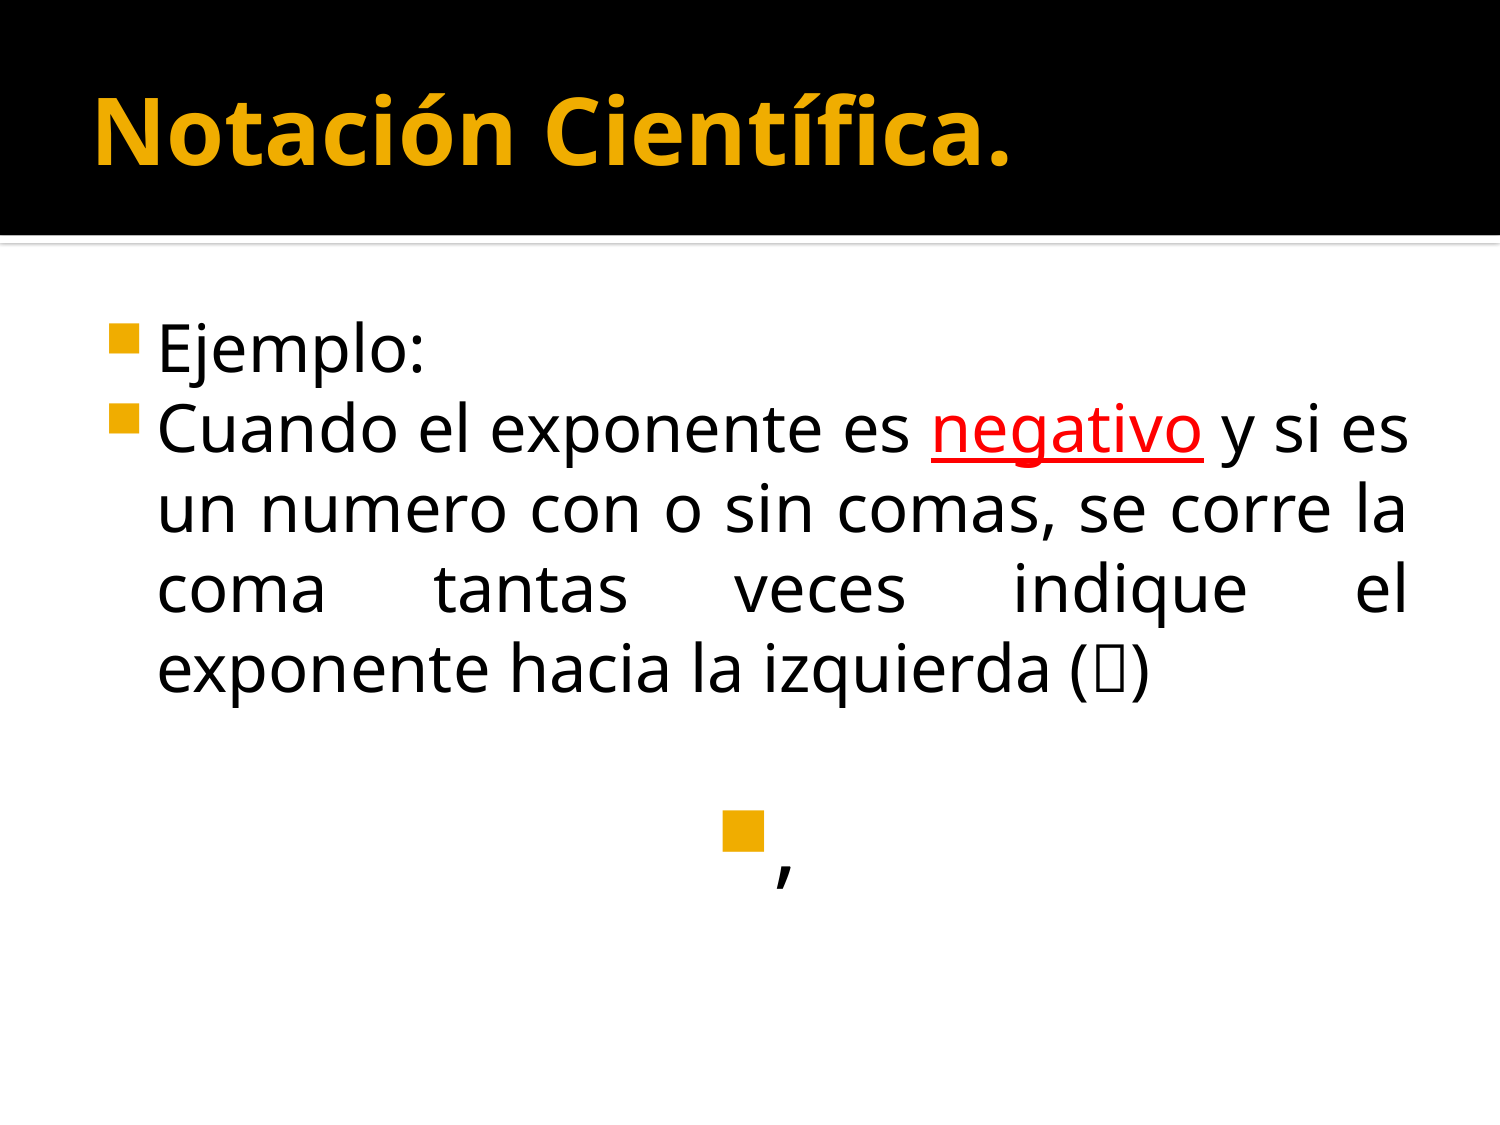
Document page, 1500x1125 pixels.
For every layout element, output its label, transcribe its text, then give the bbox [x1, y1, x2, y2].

title Notación Científica. [75, 25, 1425, 231]
